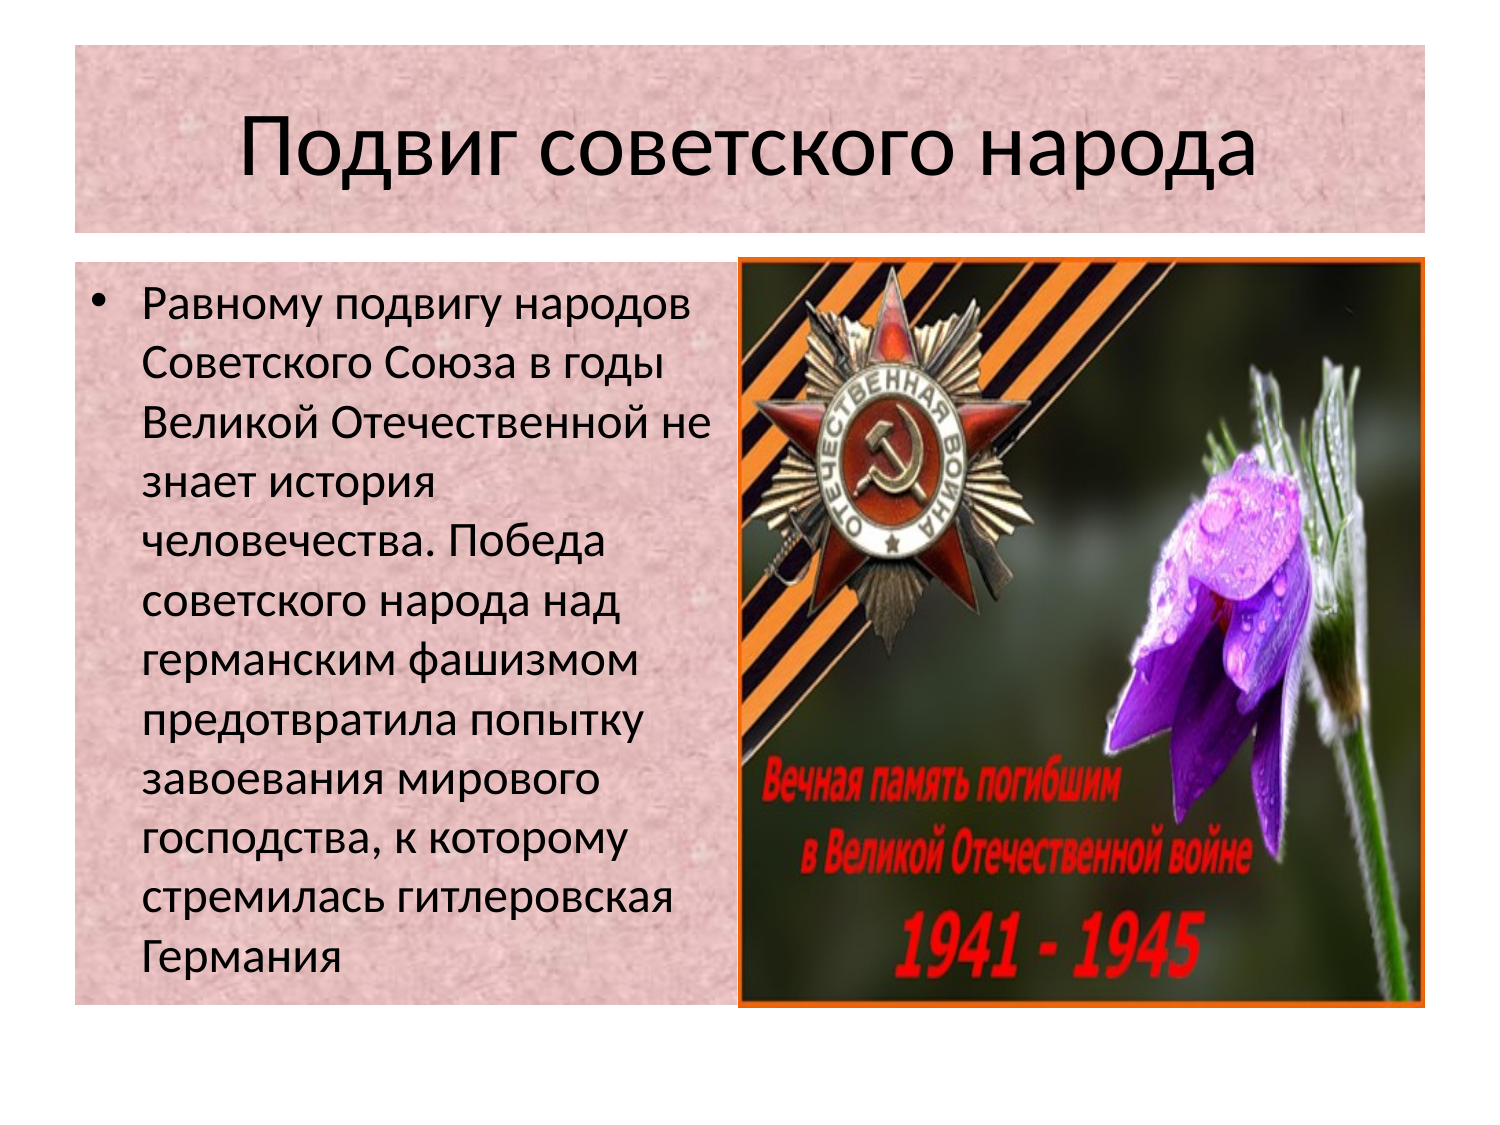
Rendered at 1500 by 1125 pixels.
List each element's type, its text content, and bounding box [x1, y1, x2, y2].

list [737, 257, 1426, 1008]
list Равному подвигу народов Советского Союза в годы Великой Отечественной не знает история человечества. Победа советского народа над германским фашизмом предотвратила попытку завоевания мирового господства, к которому стремилась гитлеровская Германия [75, 262, 732, 1005]
title Подвиг советского народа [75, 45, 1425, 233]
